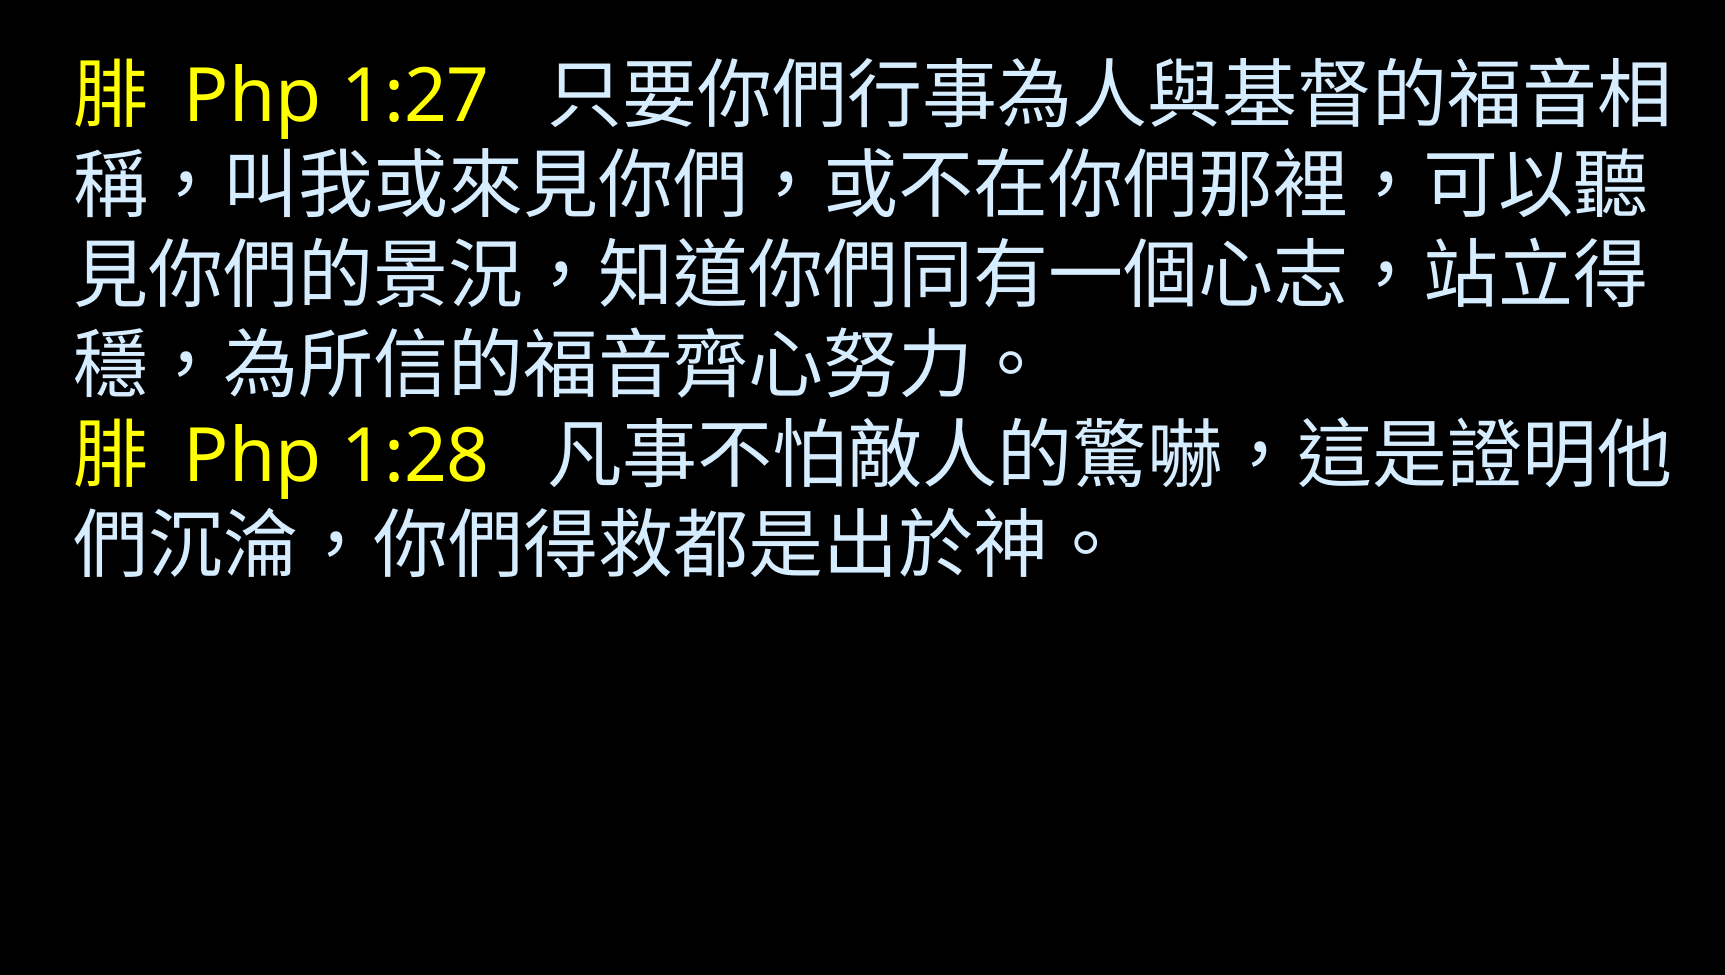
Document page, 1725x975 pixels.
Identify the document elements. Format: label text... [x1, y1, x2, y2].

text_box 腓 Php 1:27 只要你們行事為人與基督的福音相稱，叫我或來見你們，或不在你們那裡，可以聽見你們的景況，知道你們同有一個心志，站立得穩，為所信的福音齊心努力。 腓 Php 1:28 凡事不怕敵人的驚嚇，這是證明他們沉淪，你們得救都是出於神。 [59, 38, 1725, 864]
